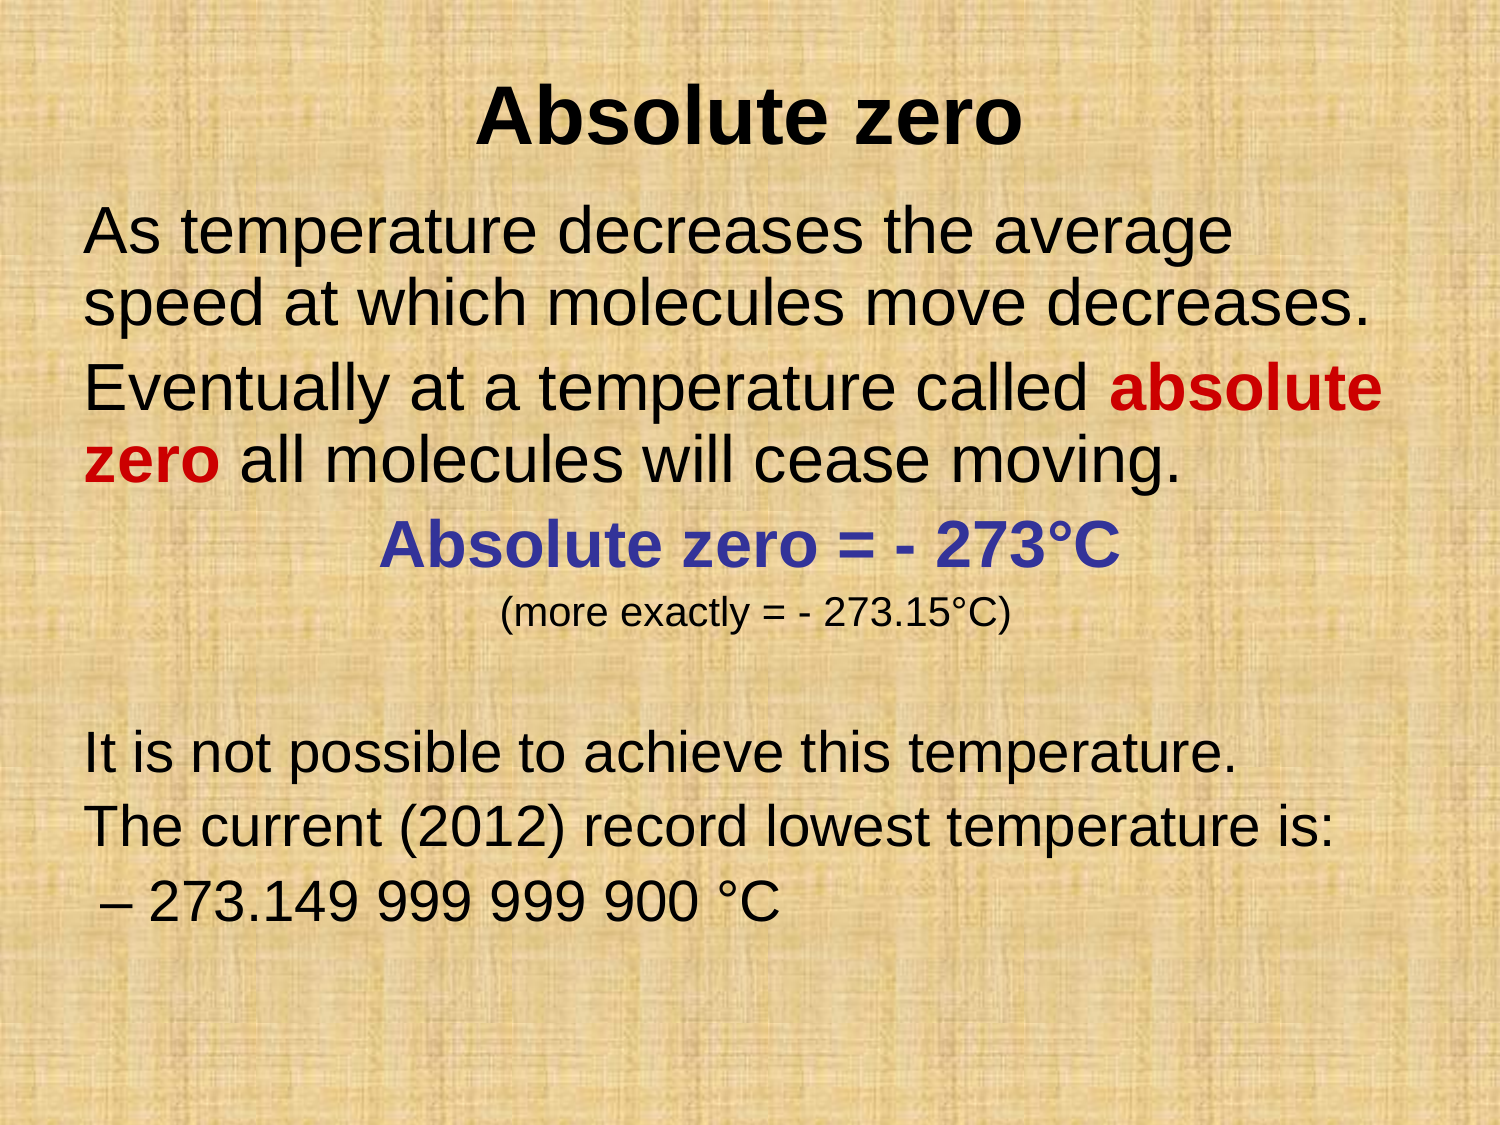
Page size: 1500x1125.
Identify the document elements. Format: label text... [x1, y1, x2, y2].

picture [0, 0, 1500, 1125]
title Absolute zero [75, 45, 1425, 178]
list As temperature decreases the average speed at which molecules move decreases. Eventually at a temperature called absolute zero all molecules will cease moving. Absolute zero = - 273°C (more exactly = - 273.15°C) It is not possible to achieve this temperature. The current (2012) record lowest temperature is: – 273.149 999 999 900 °C [69, 188, 1432, 960]
